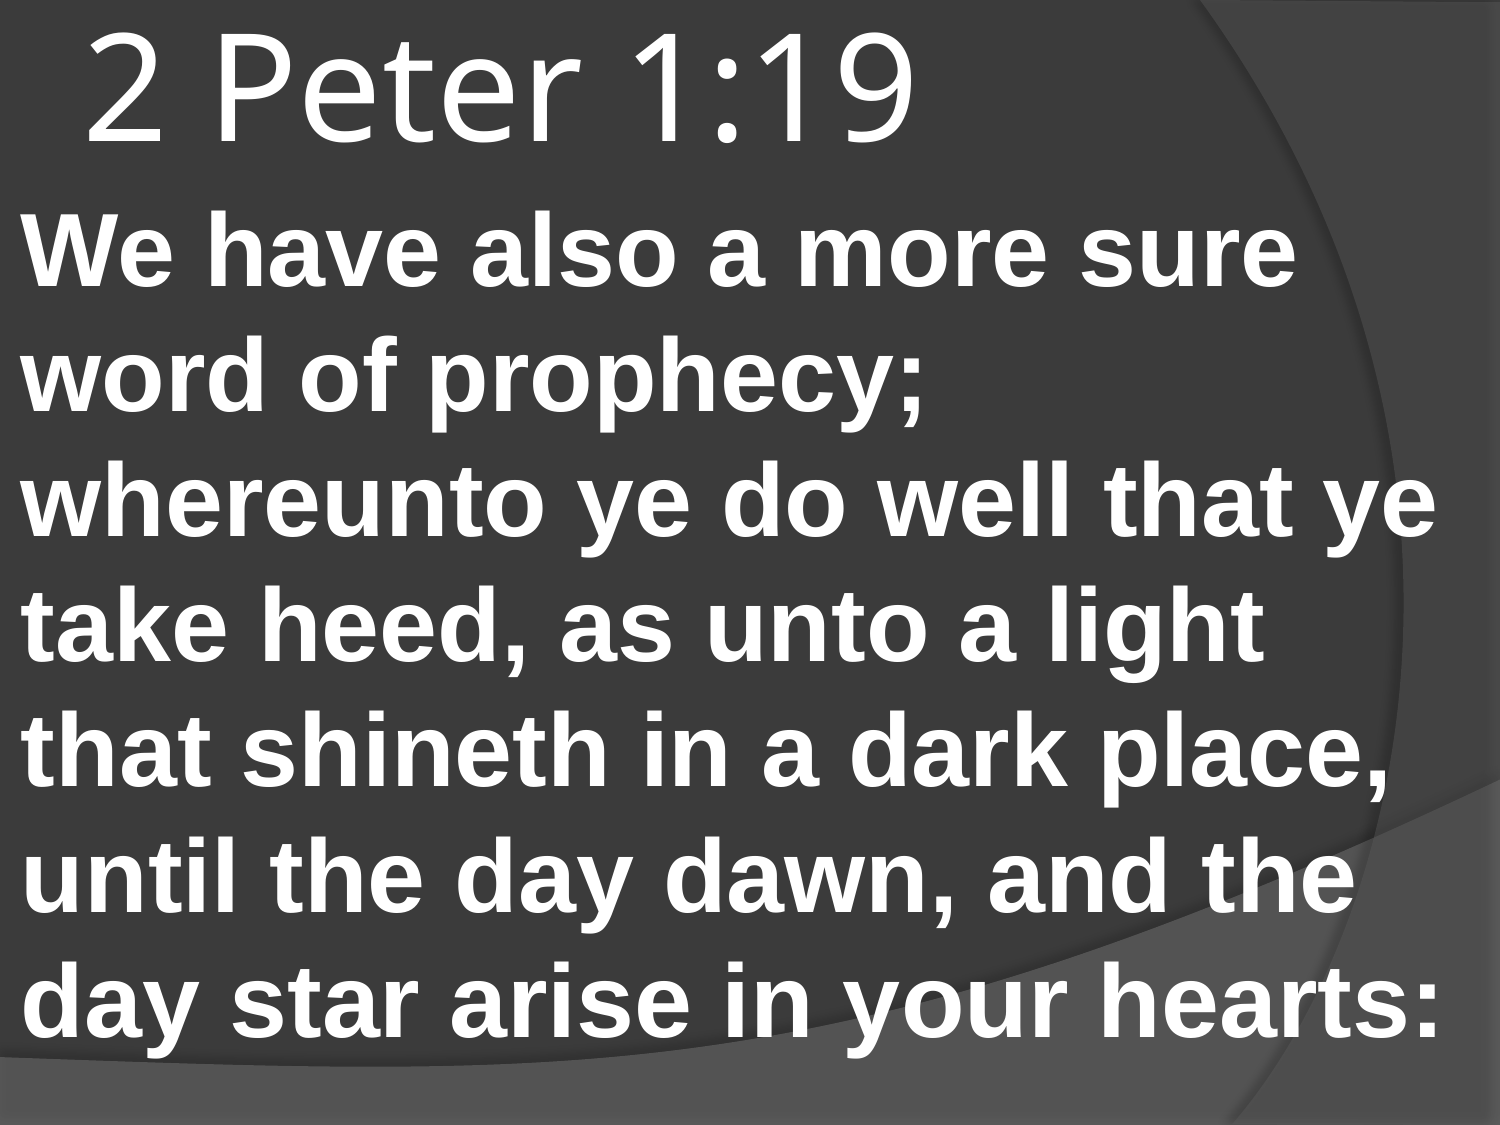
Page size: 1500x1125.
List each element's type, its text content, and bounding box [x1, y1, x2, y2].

list We have also a more sure word of prophecy; whereunto ye do well that ye take heed, as unto a light that shineth in a dark place, until the day dawn, and the day star arise in your hearts: [0, 174, 1488, 1125]
title 2 Peter 1:19 [75, 0, 1300, 174]
